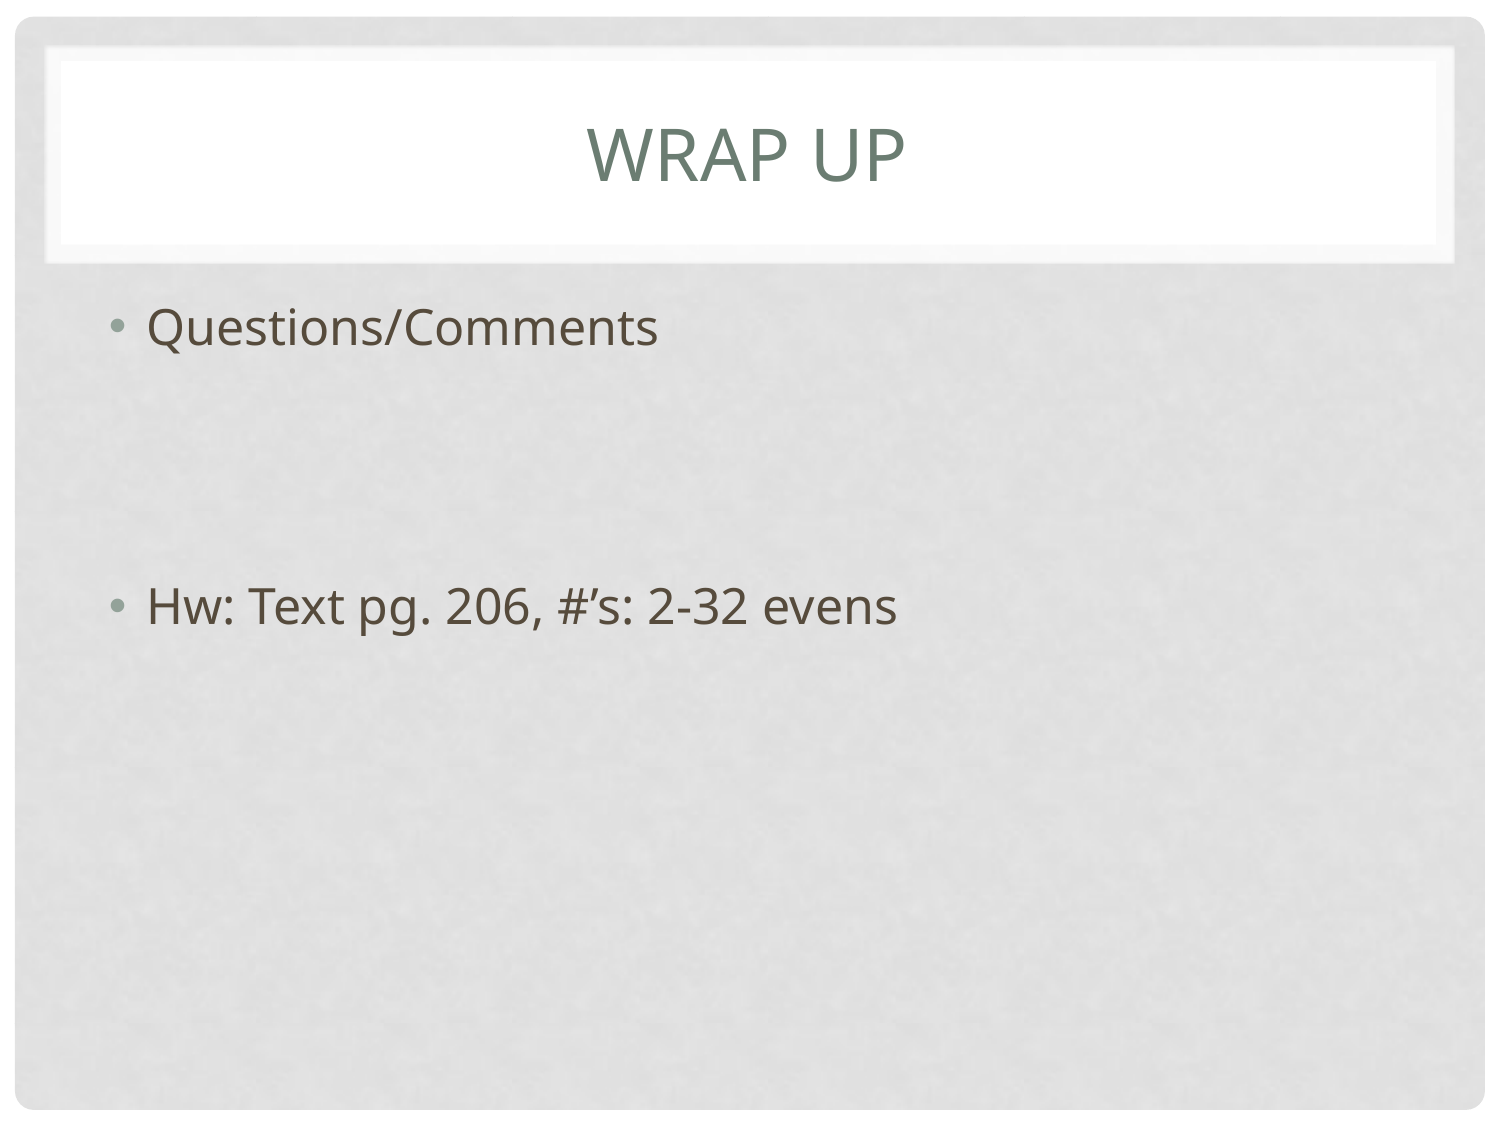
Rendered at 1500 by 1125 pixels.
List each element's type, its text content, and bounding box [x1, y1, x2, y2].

list Questions/Comments Hw: Text pg. 206, #’s: 2-32 evens [75, 287, 1425, 1005]
title Wrap up [69, 66, 1425, 238]
